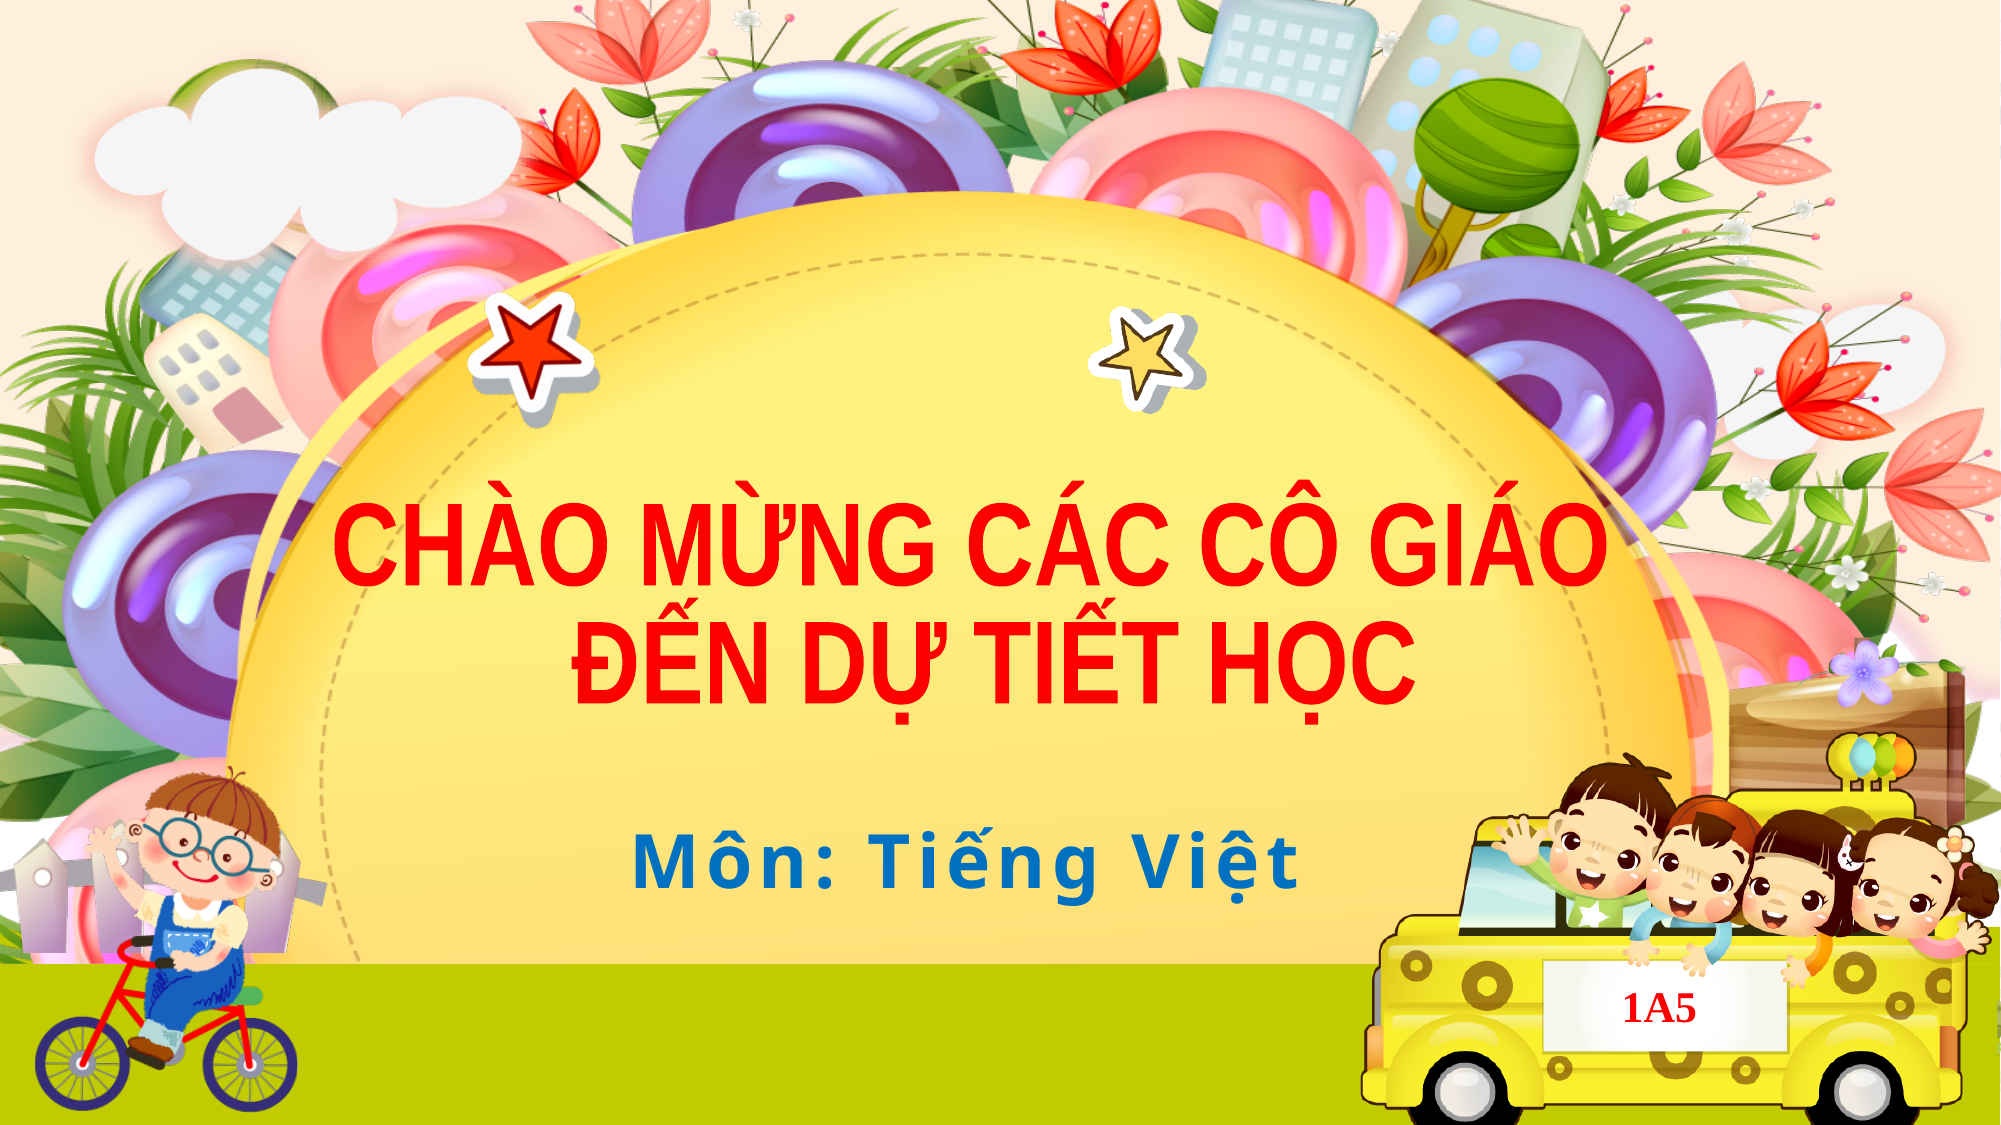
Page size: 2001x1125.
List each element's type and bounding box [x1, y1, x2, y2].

picture [0, 0, 2001, 1125]
text_box [1324, 707, 2000, 1125]
